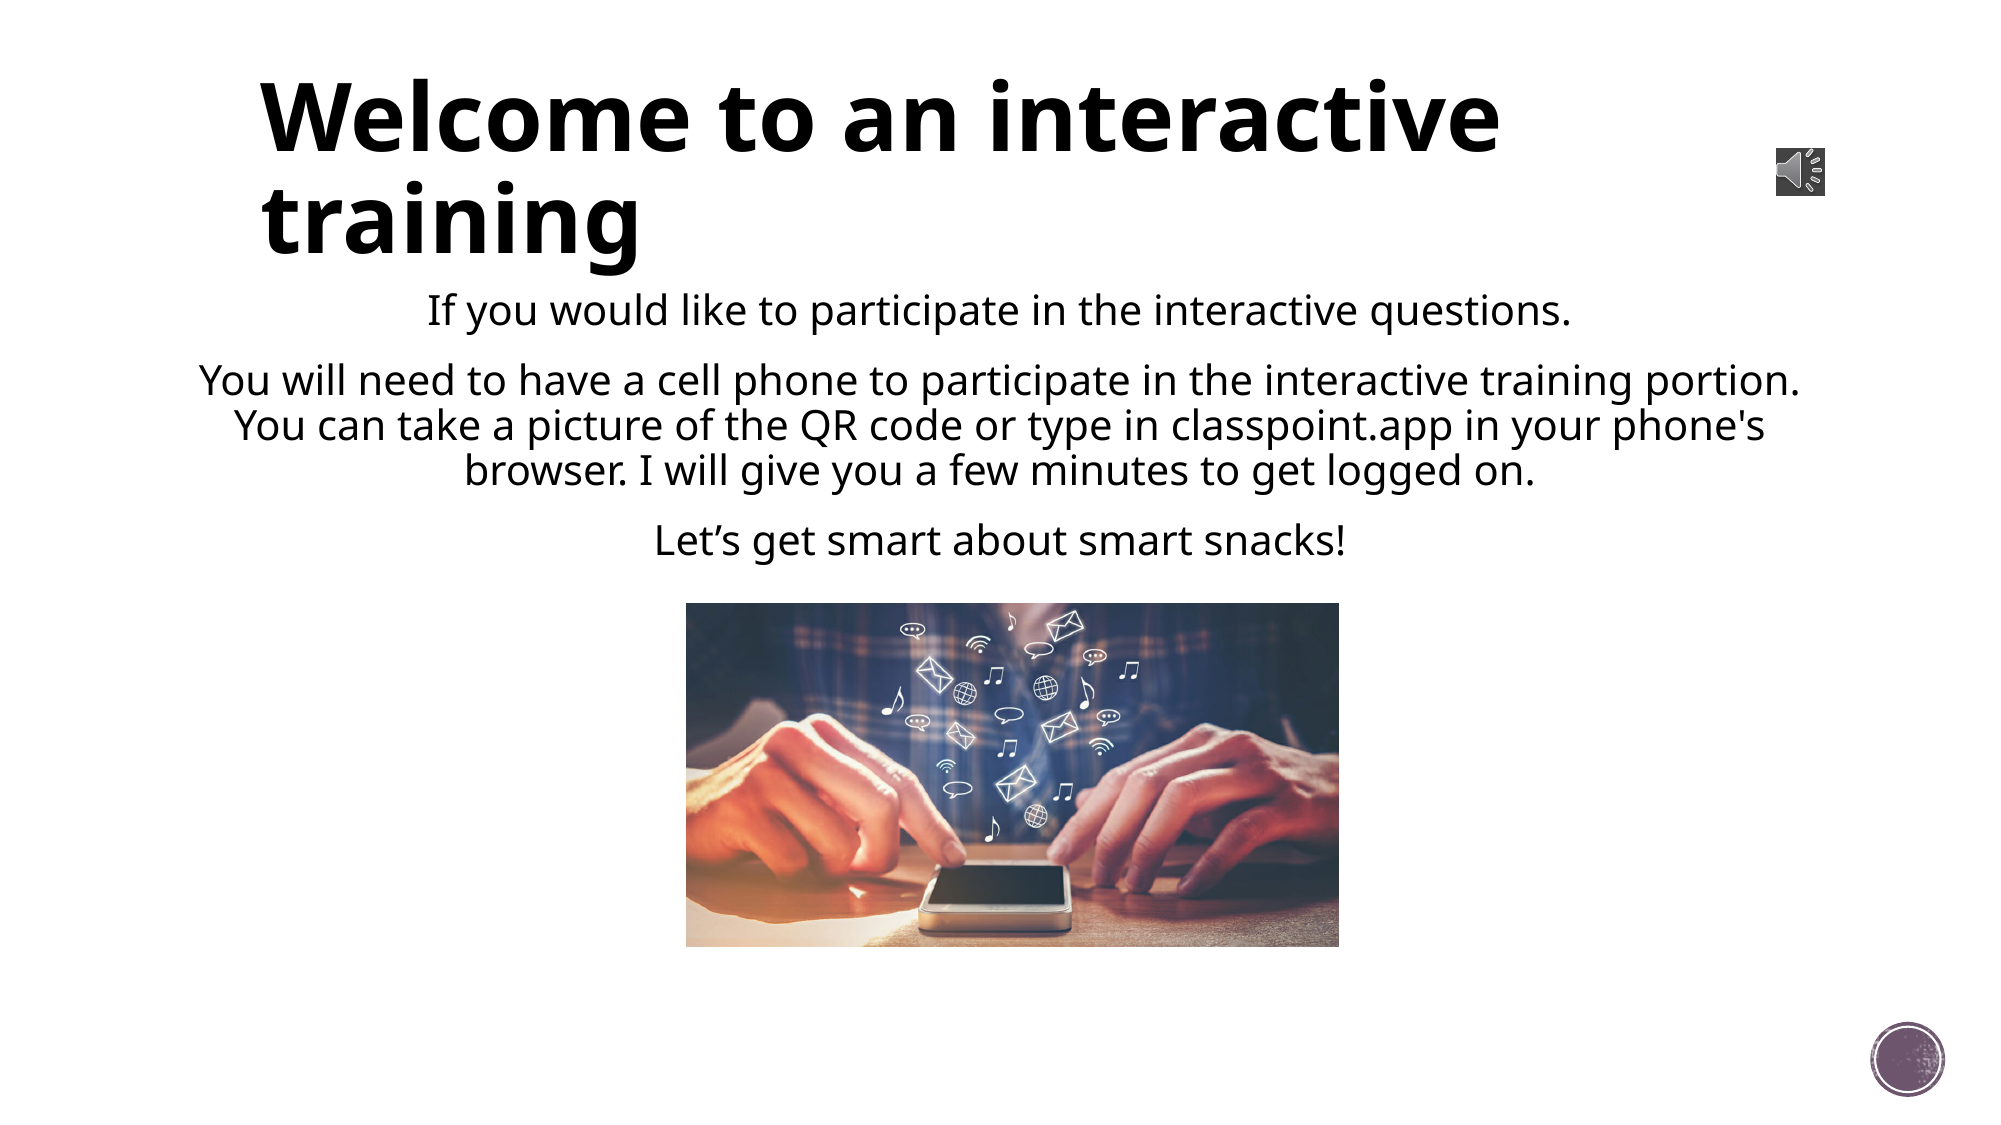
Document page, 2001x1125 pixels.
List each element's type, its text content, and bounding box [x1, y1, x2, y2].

picture [686, 603, 1339, 947]
list If you would like to participate in the interactive questions. You will need to have a cell phone to participate in the interactive training portion. You can take a picture of the QR code or type in classpoint.app in your phone's browser. I will give you a few minutes to get logged on. Let’s get smart about smart snacks! [174, 282, 1825, 947]
picture [1776, 147, 1825, 196]
title Welcome to an interactive training [245, 61, 1885, 282]
